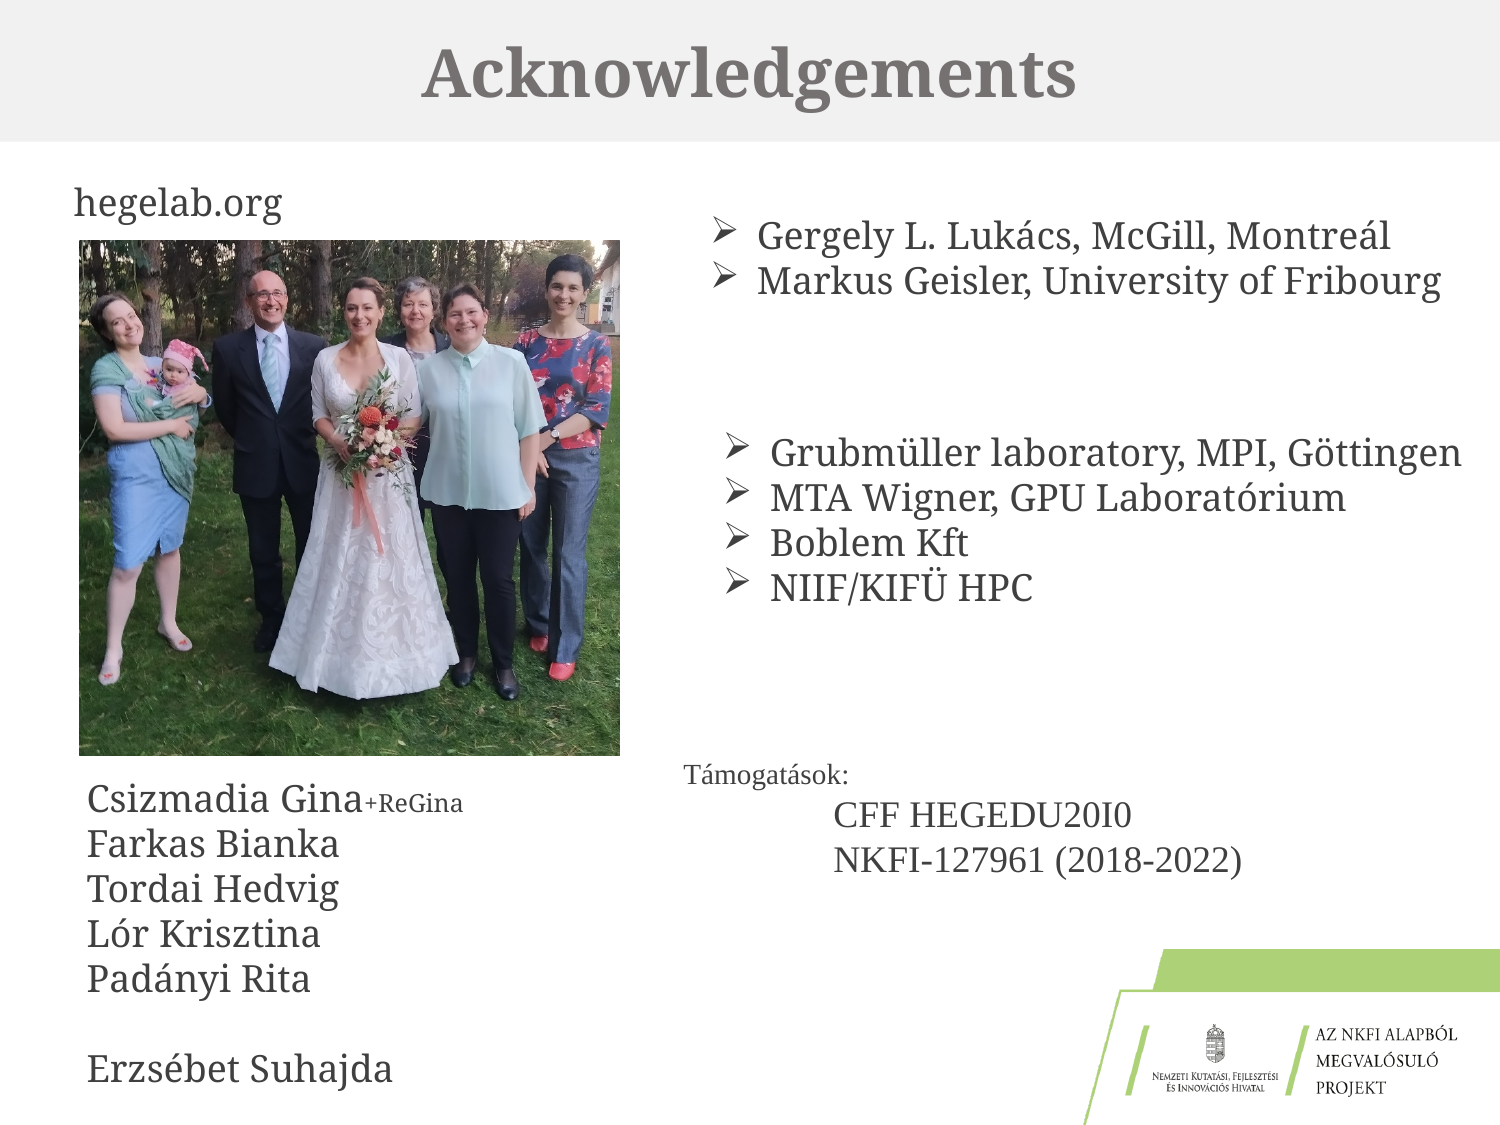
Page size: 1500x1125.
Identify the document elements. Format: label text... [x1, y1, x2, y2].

text_box Grubmüller laboratory, MPI, Göttingen MTA Wigner, GPU Laboratórium Boblem Kft NIIF/KIFÜ HPC [708, 421, 1478, 617]
text_box Acknowledgements [0, 0, 1500, 142]
picture [79, 240, 620, 756]
text_box Csizmadia Gina+ReGina Farkas Bianka Tordai Hedvig Lór Krisztina Padányi Rita Erzsébet Suhajda [71, 767, 479, 1097]
text_box Gergely L. Lukács, McGill, Montreál Markus Geisler, University of Fribourg [695, 205, 1458, 310]
text_box Támogatások: CFF HEGEDU20I0 NKFI-127961 (2018-2022) [668, 747, 1258, 888]
picture [1081, 949, 1500, 1125]
text_box hegelab.org [59, 171, 298, 231]
